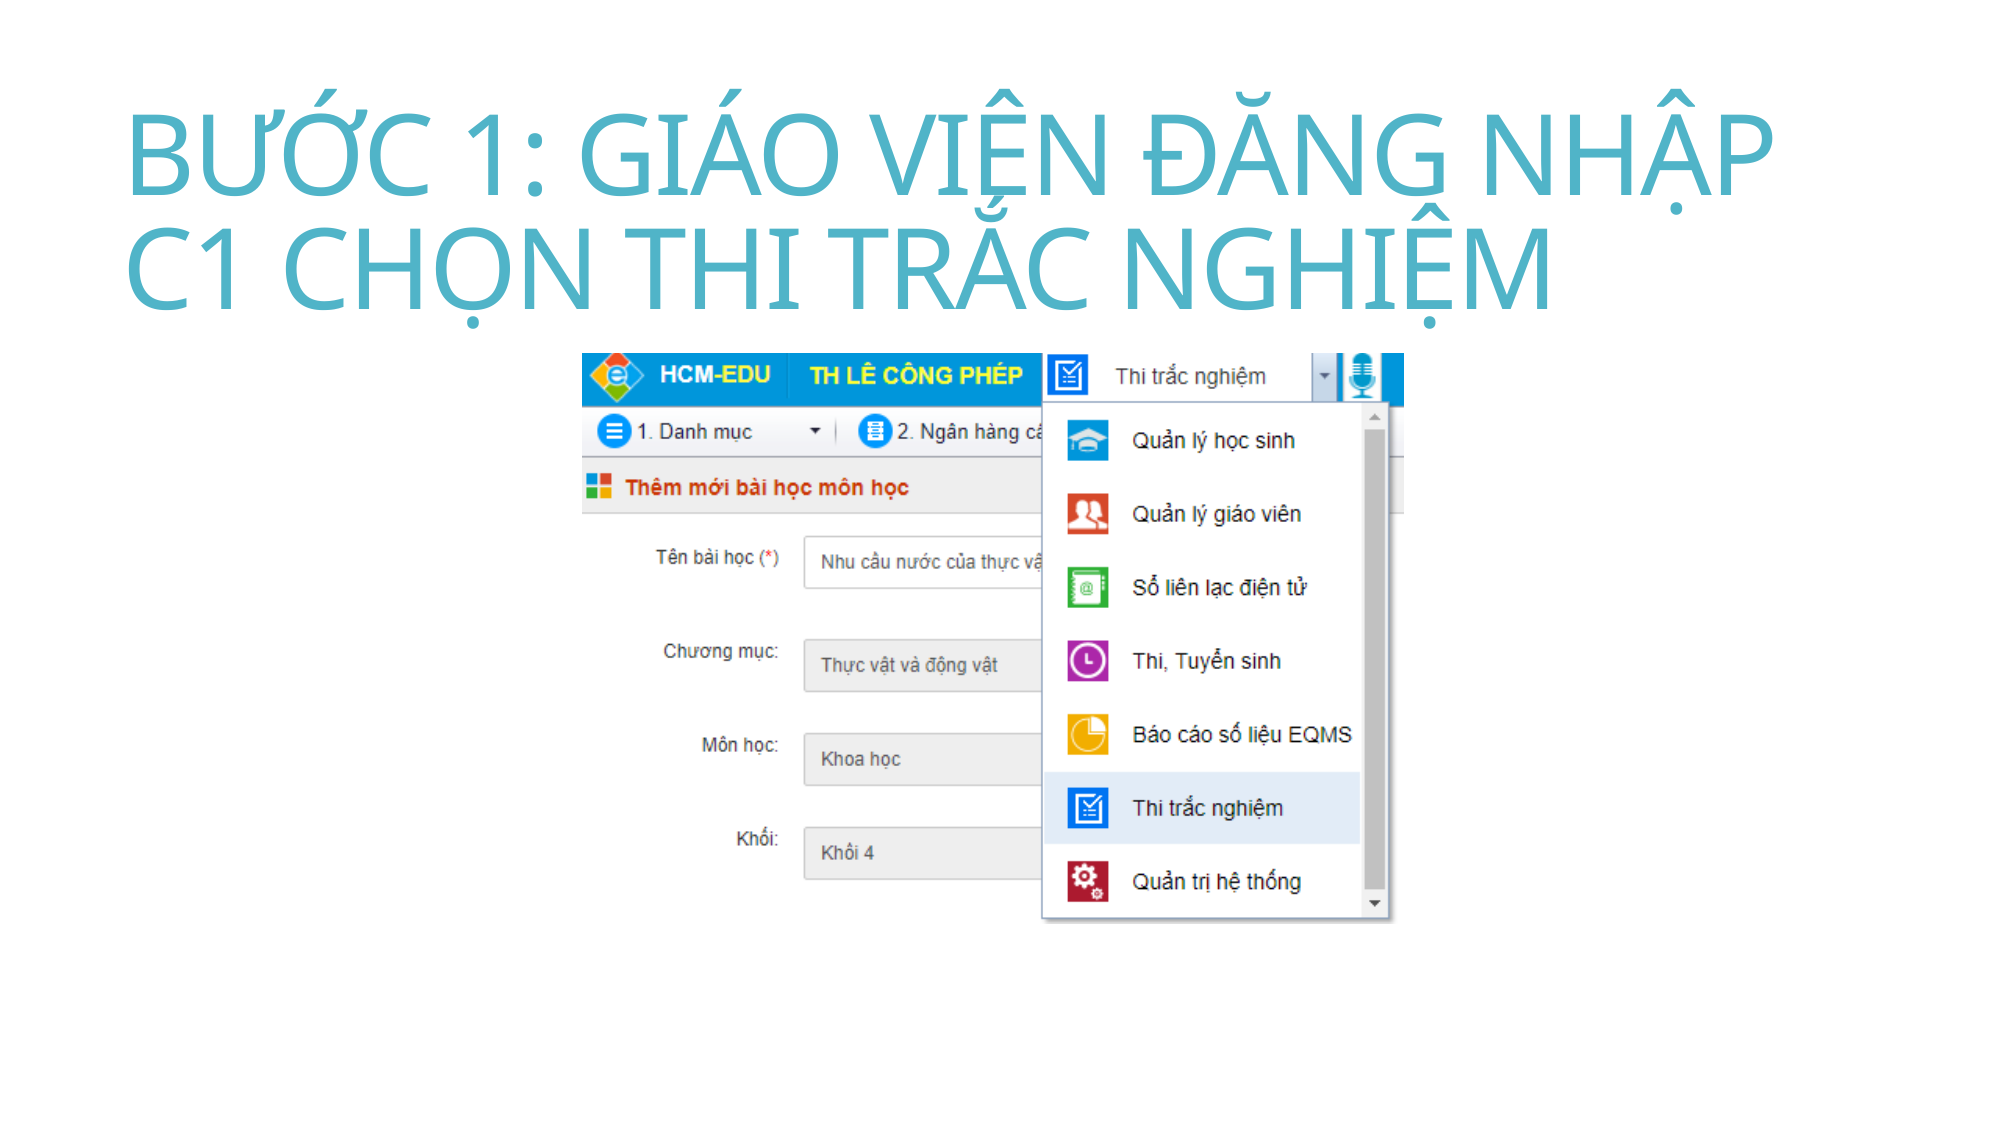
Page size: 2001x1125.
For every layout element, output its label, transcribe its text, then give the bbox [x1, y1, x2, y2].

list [581, 353, 1405, 925]
title BƯỚC 1: GIÁO VIÊN ĐĂNG NHẬP C1 CHỌN THI TRẮC NGHIỆM [107, 81, 1875, 354]
